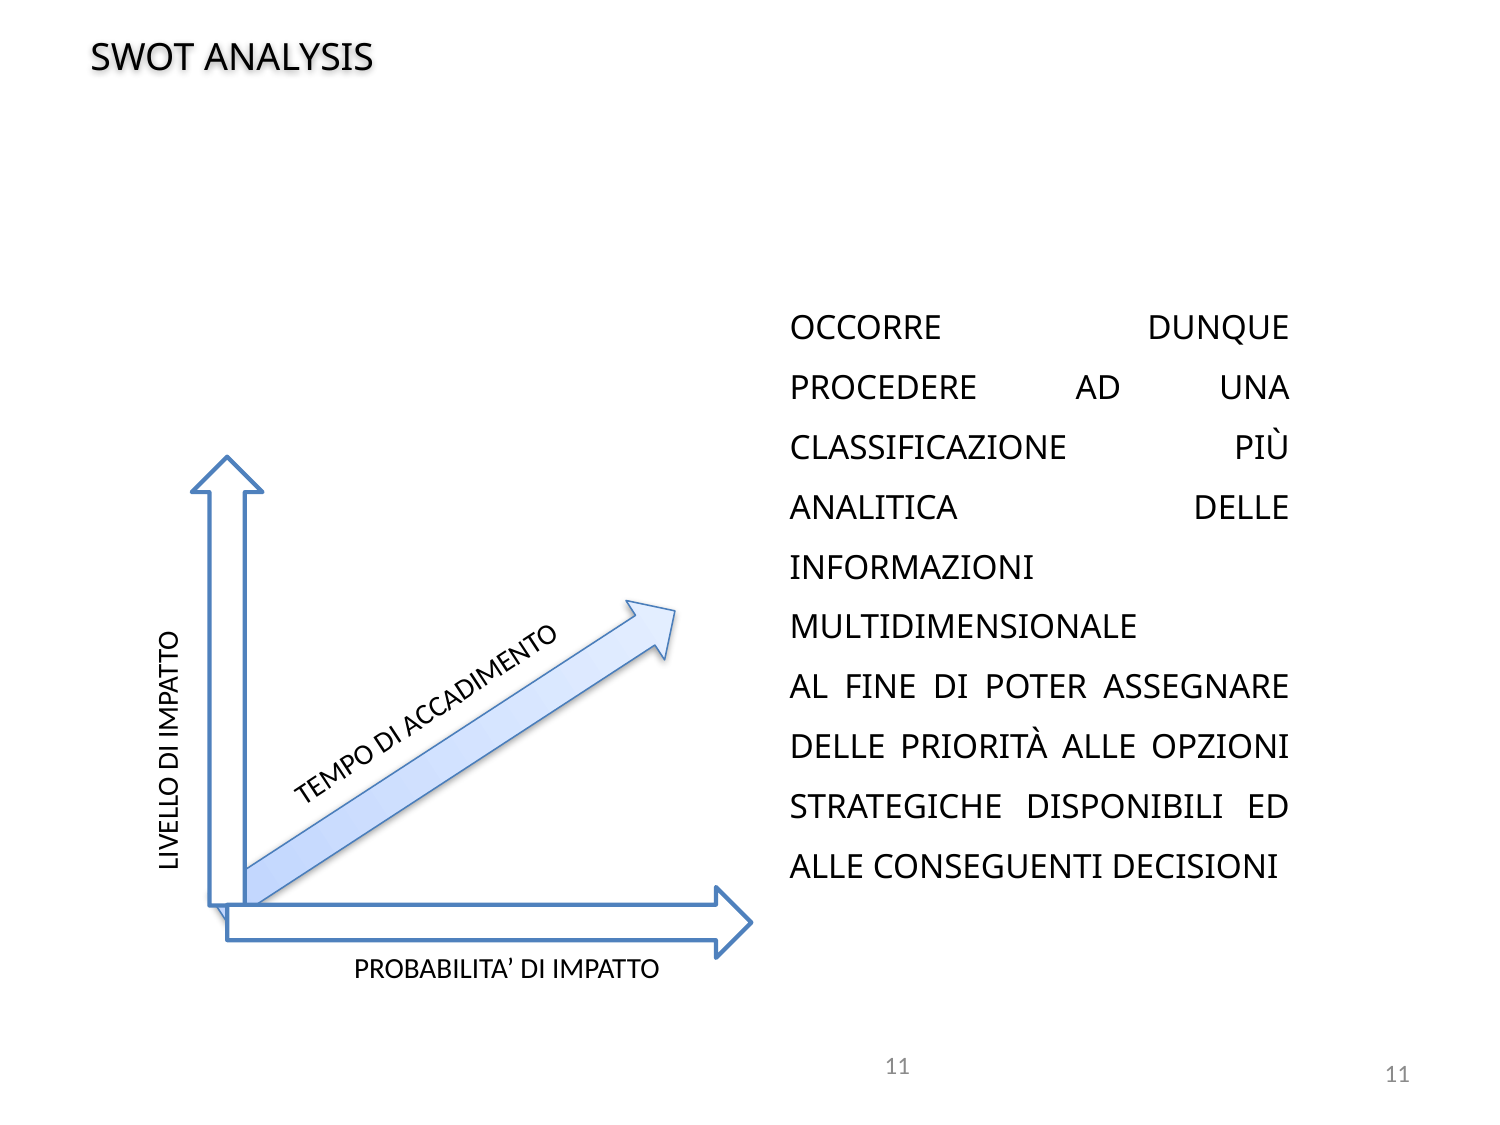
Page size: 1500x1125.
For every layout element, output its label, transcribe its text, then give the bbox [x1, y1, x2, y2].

text_box [225, 885, 754, 943]
text_box [189, 454, 265, 908]
slide_number 11 [1074, 1042, 1425, 1103]
text_box [247, 599, 676, 902]
text_box TEMPO DI ACCADIMENTO [238, 577, 612, 847]
text_box LIVELLO DI IMPATTO [141, 543, 191, 958]
text_box PROBABILITA’ DI IMPATTO [238, 941, 775, 992]
text_box SWOT ANALYSIS [75, 24, 410, 86]
text_box 11 [575, 1034, 925, 1095]
text_box OCCORRE DUNQUE PROCEDERE AD UNA CLASSIFICAZIONE PIÙ ANALITICA DELLE INFORMAZIONI MULTIDIMENSIONALE AL FINE DI POTER ASSEGNARE DELLE PRIORITÀ ALLE OPZIONI STRATEGICHE DISPONIBILI ED ALLE CONSEGUENTI DECISIONI [774, 278, 1306, 893]
text_box [216, 908, 225, 921]
